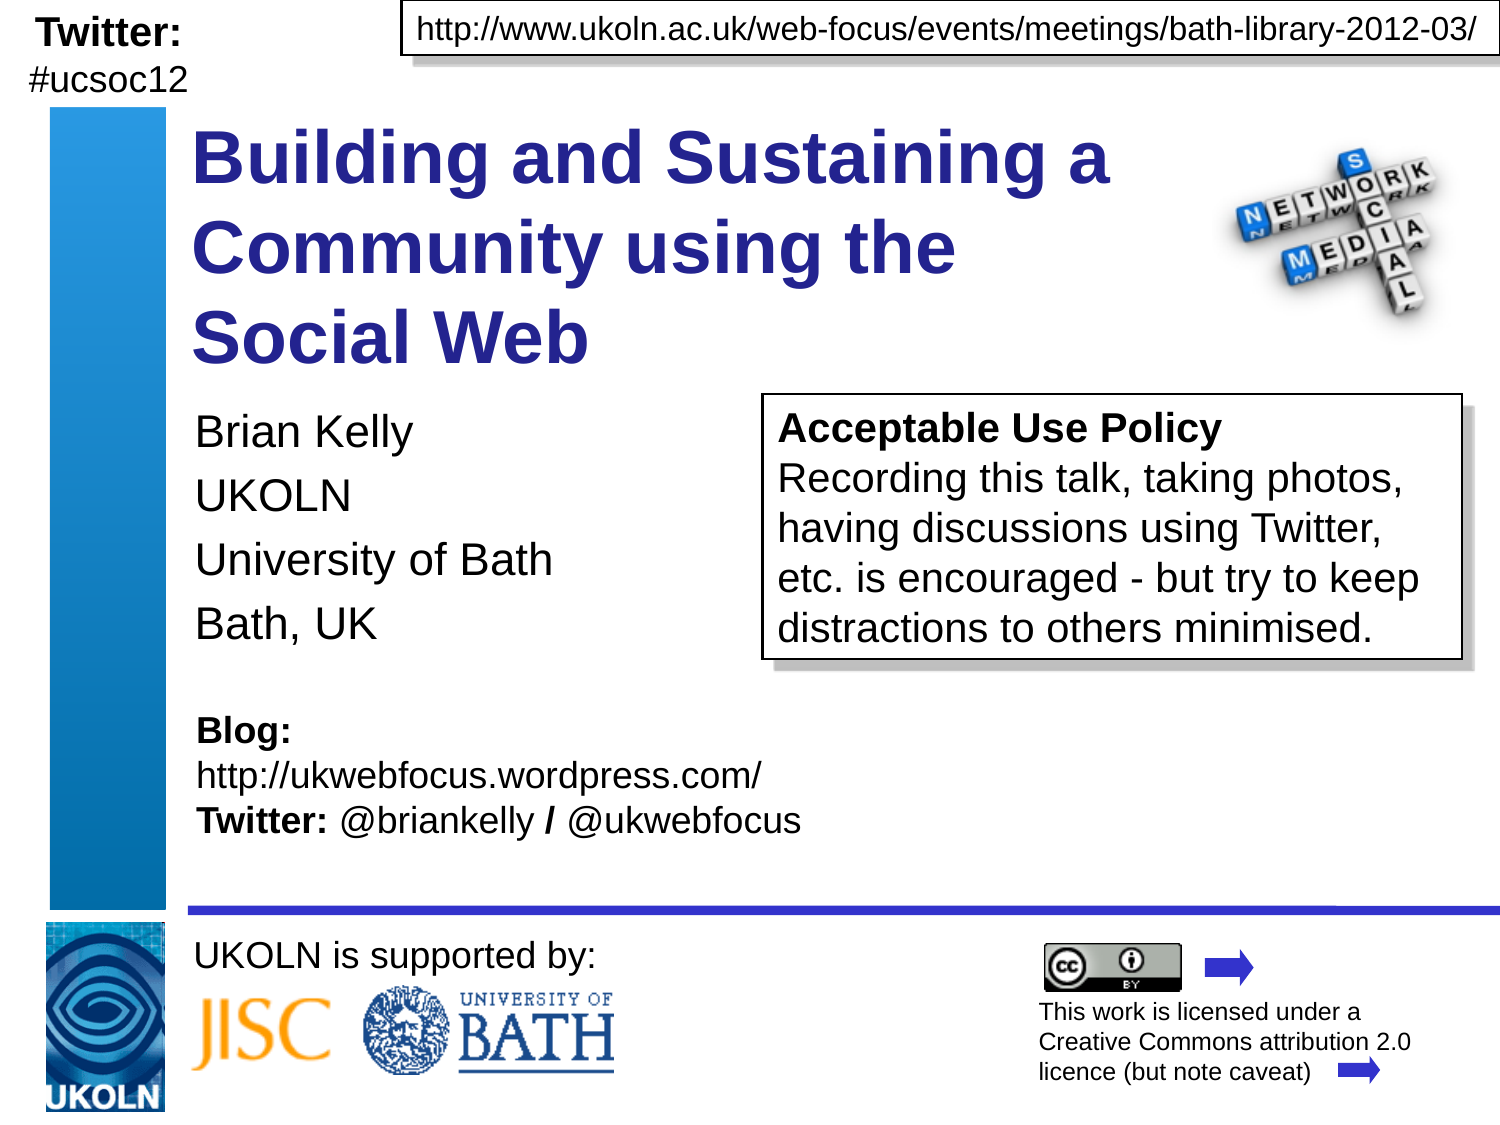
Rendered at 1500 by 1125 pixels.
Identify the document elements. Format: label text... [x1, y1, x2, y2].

picture [46, 922, 58, 927]
picture [187, 995, 341, 1090]
subtitle Brian Kelly UKOLN University of Bath Bath, UK [179, 393, 762, 659]
text_box Acceptable Use Policy Recording this talk, taking photos, having discussions using Twitter, etc. is encouraged - but try to keep distractions to others minimised. [762, 393, 1463, 659]
text_box Blog: http://ukwebfocus.wordpress.com/ Twitter: @briankelly / @ukwebfocus [181, 698, 1423, 849]
text_box [704, 933, 1463, 1098]
text_box This work is licensed under a Creative Commons attribution 2.0 licence (but note caveat) [1023, 987, 1467, 1093]
picture [46, 922, 165, 1112]
picture [1043, 942, 1182, 993]
text_box Twitter: #ucsoc12 [13, 0, 204, 108]
text_box http://www.ukoln.ac.uk/web-focus/events/meetings/bath-library-2012-03/ [401, 0, 1500, 55]
text_box UKOLN is supported by: [178, 923, 1455, 1119]
text_box [1204, 948, 1254, 987]
text_box [1338, 1055, 1381, 1085]
picture [1212, 108, 1463, 359]
picture [362, 984, 614, 1075]
title Building and Sustaining a Community using the Social Web [176, 106, 1473, 382]
